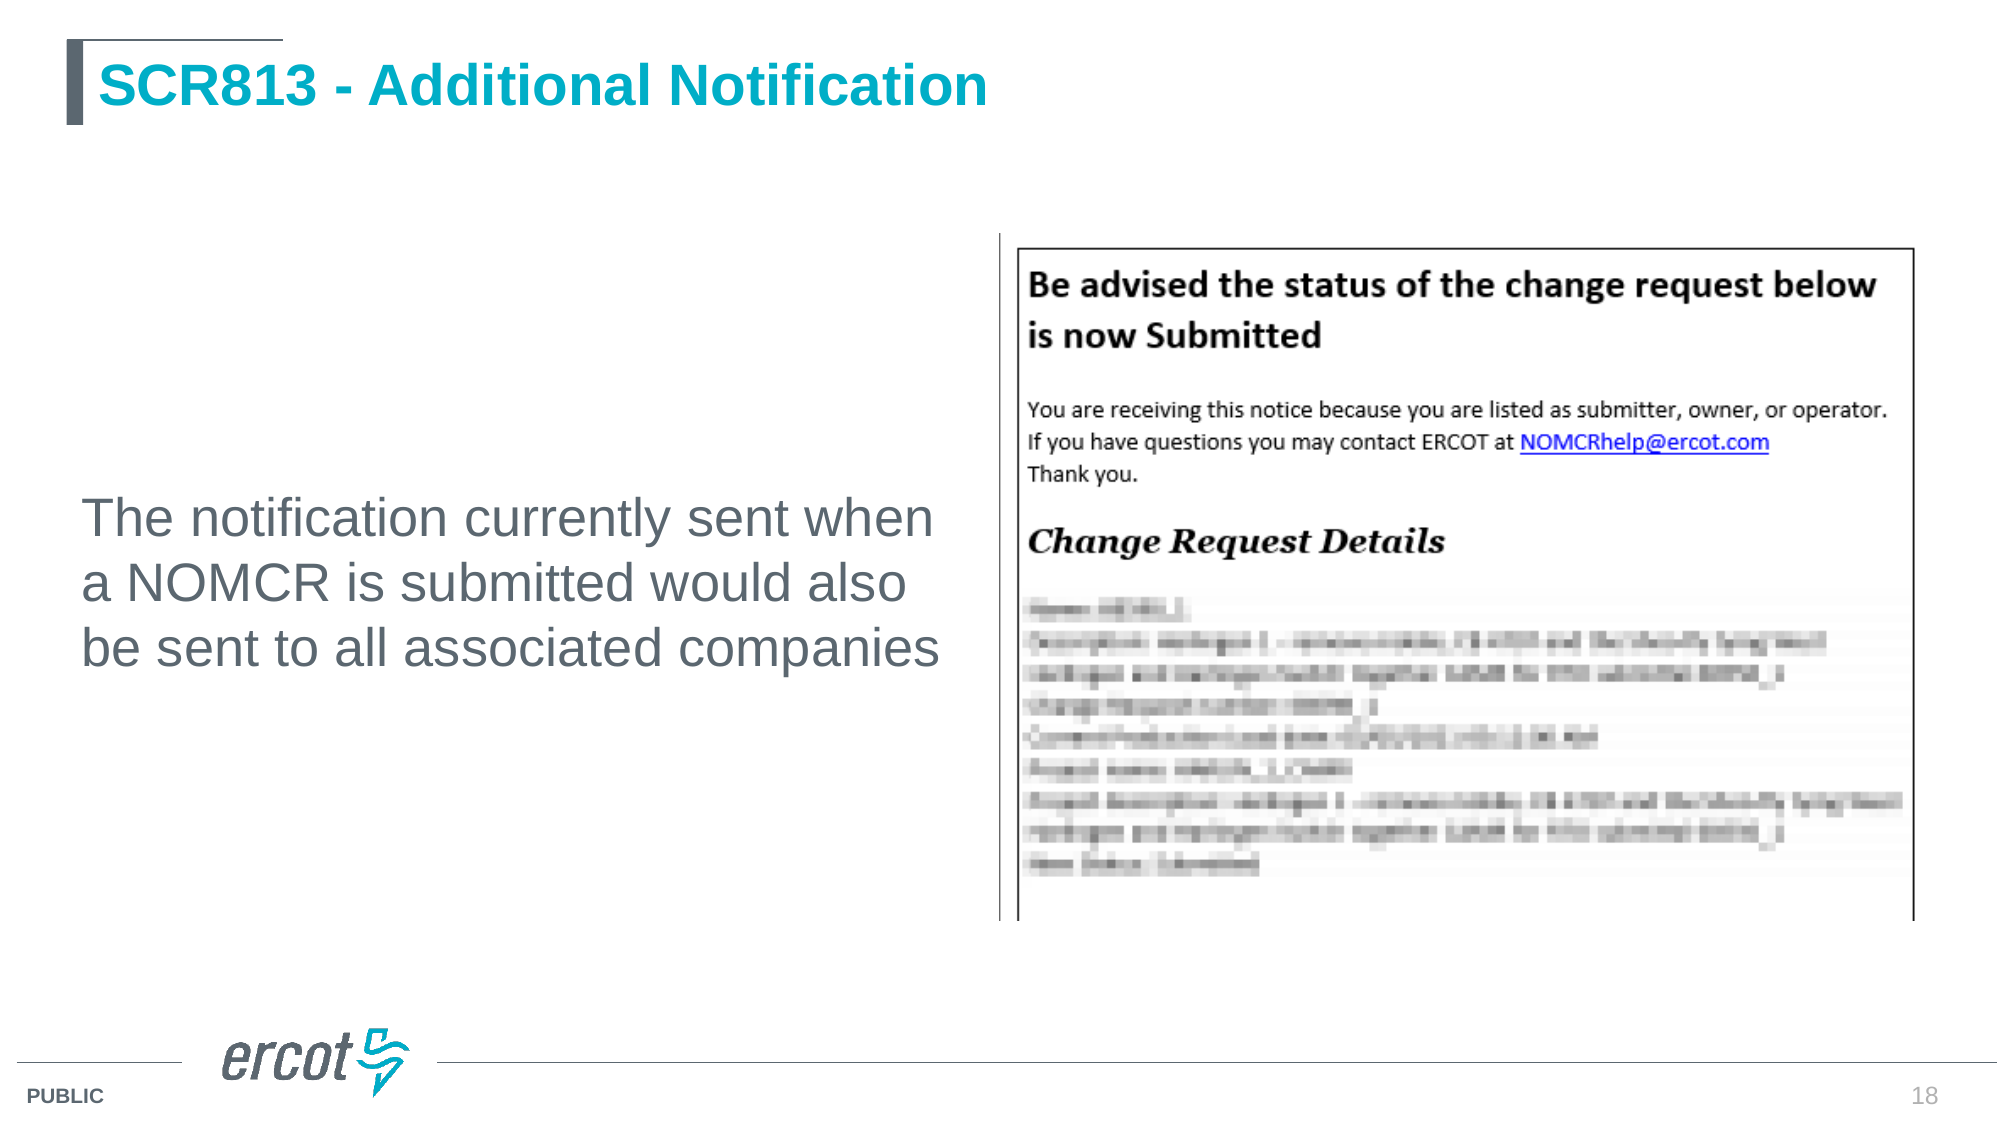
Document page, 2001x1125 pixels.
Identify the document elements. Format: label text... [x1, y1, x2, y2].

picture [999, 233, 1926, 921]
slide_number 18 [1866, 1076, 1984, 1113]
title SCR813 - Additional Notification [83, 39, 1934, 125]
picture [218, 1024, 413, 1100]
list The notification currently sent when a NOMCR is submitted would also be sent to all associated companies [66, 474, 963, 992]
